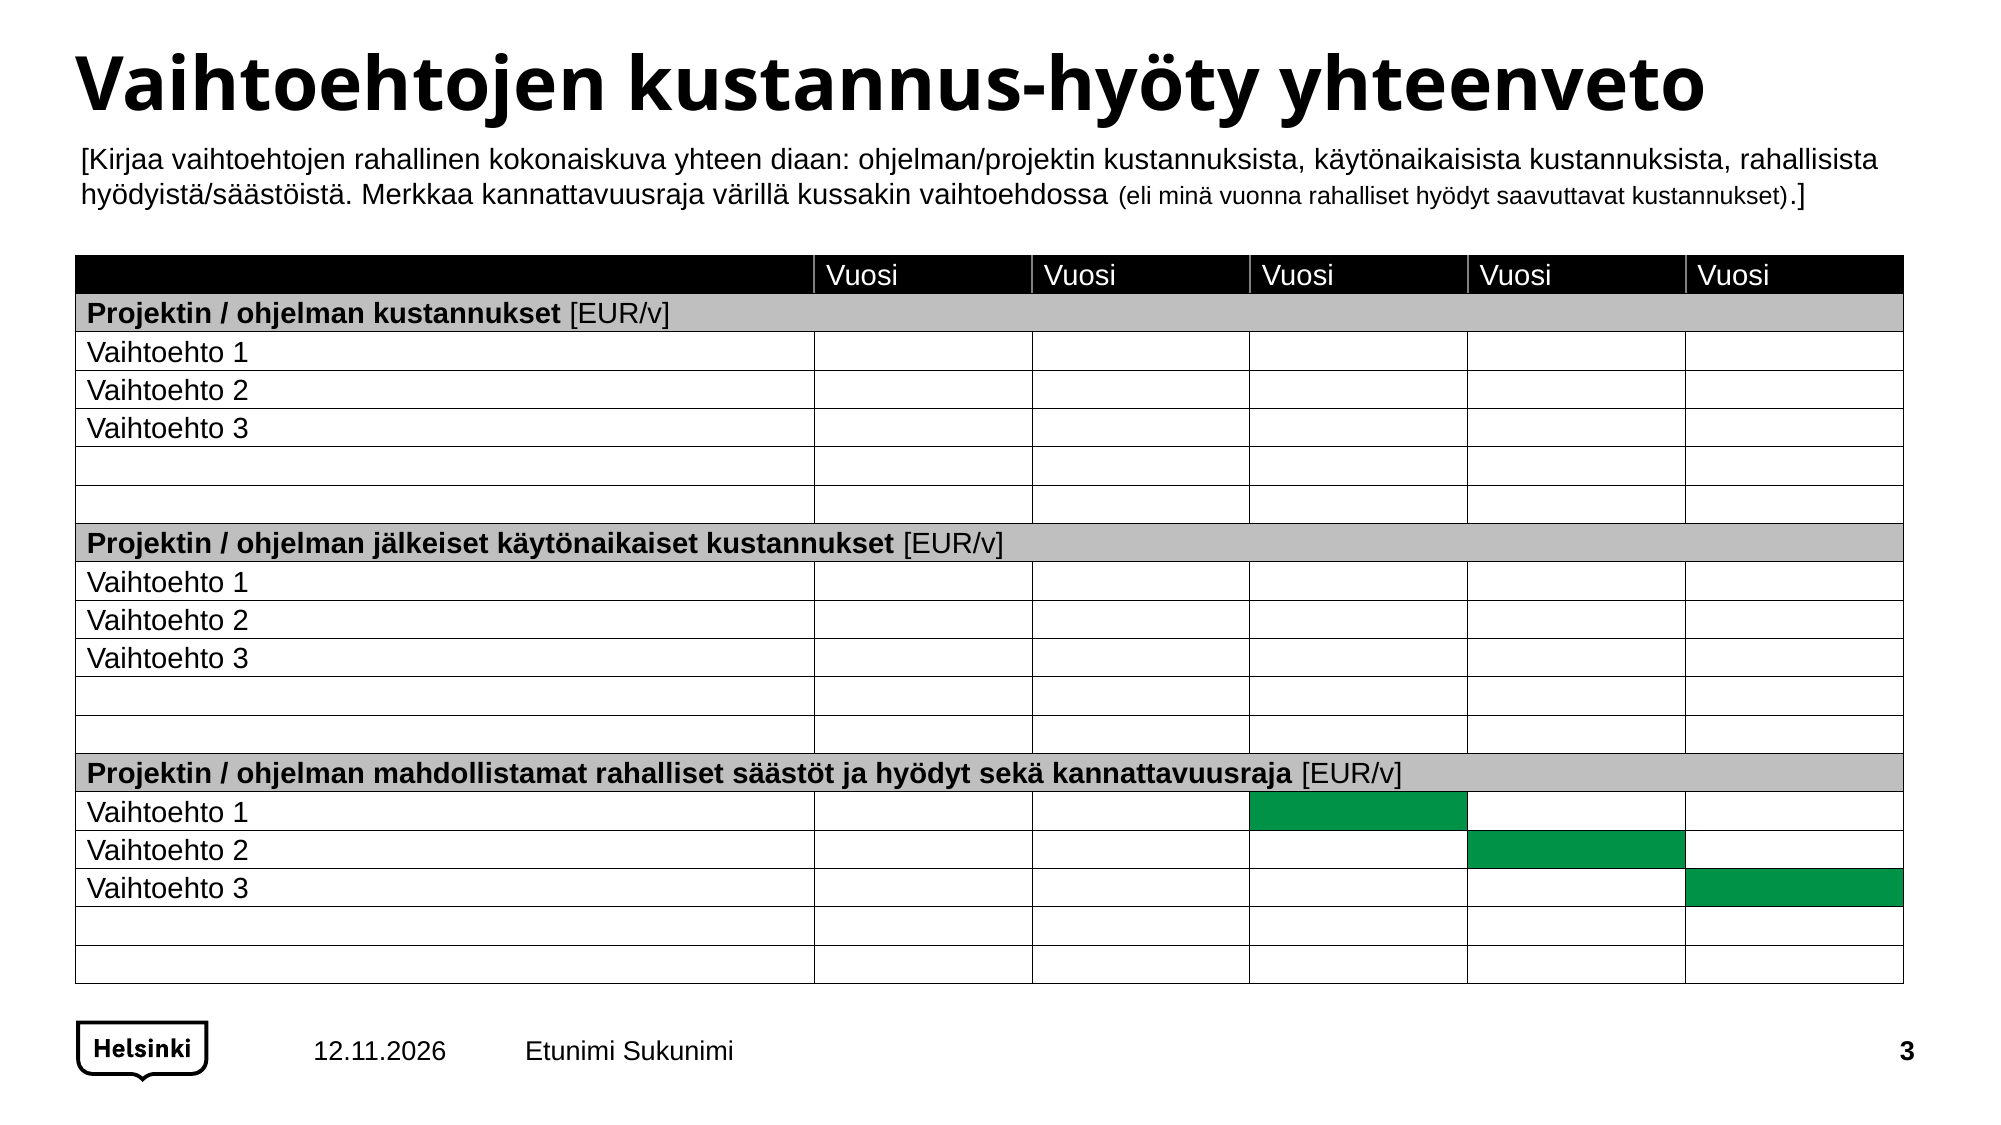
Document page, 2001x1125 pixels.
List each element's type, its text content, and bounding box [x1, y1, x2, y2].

table_cell [1033, 371, 1249, 408]
table_cell [1033, 869, 1249, 906]
table_cell [1686, 409, 1903, 446]
table_cell [1033, 486, 1249, 523]
slide_number 3 [1712, 1028, 1916, 1071]
table_cell Vaihtoehto 2 [76, 831, 814, 868]
table_cell Projektin / ohjelman kustannukset [EUR/v] [76, 294, 1903, 331]
table_cell [815, 371, 1032, 408]
table_cell Vaihtoehto 3 [76, 409, 814, 446]
table_cell [76, 677, 814, 715]
table_cell Vaihtoehto 3 [76, 639, 814, 676]
table_header [76, 256, 813, 293]
table_cell [815, 716, 1032, 753]
table_cell [1686, 869, 1903, 906]
table_cell [1250, 946, 1467, 983]
table_cell [1250, 907, 1467, 945]
table_cell [1033, 601, 1249, 638]
table_cell [1250, 639, 1467, 676]
table_cell [76, 946, 814, 983]
table_header Vuosi [1251, 256, 1467, 293]
table_cell [1033, 831, 1249, 868]
table_cell [1686, 447, 1903, 485]
table_cell [815, 907, 1032, 945]
table_cell [815, 677, 1032, 715]
table_cell [1250, 869, 1467, 906]
table_cell [1033, 562, 1249, 600]
table_cell [1468, 716, 1685, 753]
table_cell [1250, 447, 1467, 485]
table_cell [1250, 332, 1467, 370]
table_cell [1686, 486, 1903, 523]
table_cell Projektin / ohjelman mahdollistamat rahalliset säästöt ja hyödyt sekä kannattavuusraja [EUR/v] [76, 754, 1903, 791]
table_cell [1468, 792, 1685, 830]
table_cell [1686, 677, 1903, 715]
table_cell [1686, 946, 1903, 983]
table_cell Vaihtoehto 2 [76, 371, 814, 408]
table_cell [815, 562, 1032, 600]
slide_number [272, 1028, 487, 1071]
table_cell [815, 831, 1032, 868]
table_cell [1686, 332, 1903, 370]
table_cell [1468, 639, 1685, 676]
table_cell [1250, 792, 1467, 830]
table_cell [76, 447, 814, 485]
table_cell [76, 486, 814, 523]
table_cell Vaihtoehto 2 [76, 601, 814, 638]
table_cell Vaihtoehto 3 [76, 869, 814, 906]
table_cell [1250, 409, 1467, 446]
table_cell [1686, 792, 1903, 830]
table_cell [1468, 562, 1685, 600]
table_cell [1033, 677, 1249, 715]
table_cell [1033, 716, 1249, 753]
table_cell [1033, 447, 1249, 485]
table_cell [815, 946, 1032, 983]
table_cell [815, 792, 1032, 830]
table_cell [1250, 486, 1467, 523]
table_cell [1033, 409, 1249, 446]
title Vaihtoehtojen kustannus-hyöty yhteenveto [75, 45, 1918, 135]
table_cell [1250, 677, 1467, 715]
table_cell [1033, 946, 1249, 983]
table_cell [1468, 332, 1685, 370]
table_cell [815, 601, 1032, 638]
table_cell [1686, 639, 1903, 676]
table_cell [1033, 639, 1249, 676]
table_cell [815, 639, 1032, 676]
table_cell [1686, 601, 1903, 638]
table_cell [1468, 946, 1685, 983]
table_cell Vaihtoehto 1 [76, 792, 814, 830]
table_cell [1468, 869, 1685, 906]
footer Etunimi Sukunimi [525, 1028, 1201, 1071]
table_cell [815, 447, 1032, 485]
table_cell [1250, 371, 1467, 408]
table_header Vuosi [1469, 256, 1685, 293]
table_cell [1686, 907, 1903, 945]
table_cell Vaihtoehto 1 [76, 562, 814, 600]
table_cell Projektin / ohjelman jälkeiset käytönaikaiset kustannukset [EUR/v] [76, 524, 1903, 561]
table_cell [1686, 371, 1903, 408]
table_cell [1468, 486, 1685, 523]
table_cell [1250, 831, 1467, 868]
table_cell [1686, 716, 1903, 753]
table_cell [1468, 447, 1685, 485]
table_cell [76, 716, 814, 753]
table_cell [1468, 831, 1685, 868]
table_cell [1250, 601, 1467, 638]
table_header Vuosi [1687, 256, 1903, 293]
table_cell [1686, 831, 1903, 868]
table_cell [1468, 601, 1685, 638]
table_cell [1033, 332, 1249, 370]
table_header Vuosi [815, 256, 1031, 293]
table_cell [1468, 371, 1685, 408]
table_cell [815, 869, 1032, 906]
table_cell [1468, 907, 1685, 945]
table_cell Vaihtoehto 1 [76, 332, 814, 370]
table_cell [815, 486, 1032, 523]
table_cell [1468, 677, 1685, 715]
table_cell [76, 907, 814, 945]
table_cell [815, 409, 1032, 446]
text_box [Kirjaa vaihtoehtojen rahallinen kokonaiskuva yhteen diaan: ohjelman/projektin kustannuksista, käytönaikaisista kustannuksista, rahallisista hyödyistä/säästöistä. Merkkaa kannattavuusraja värillä kussakin vaihtoehdossa (eli minä vuonna rahalliset hyödyt saavuttavat kustannukset).] [74, 134, 1904, 217]
table_cell [1468, 409, 1685, 446]
table_cell [1033, 907, 1249, 945]
table_cell [1250, 716, 1467, 753]
table_cell [1250, 562, 1467, 600]
table_cell [815, 332, 1032, 370]
table_cell [1686, 562, 1903, 600]
table_cell [1033, 792, 1249, 830]
table_header Vuosi [1033, 256, 1249, 293]
